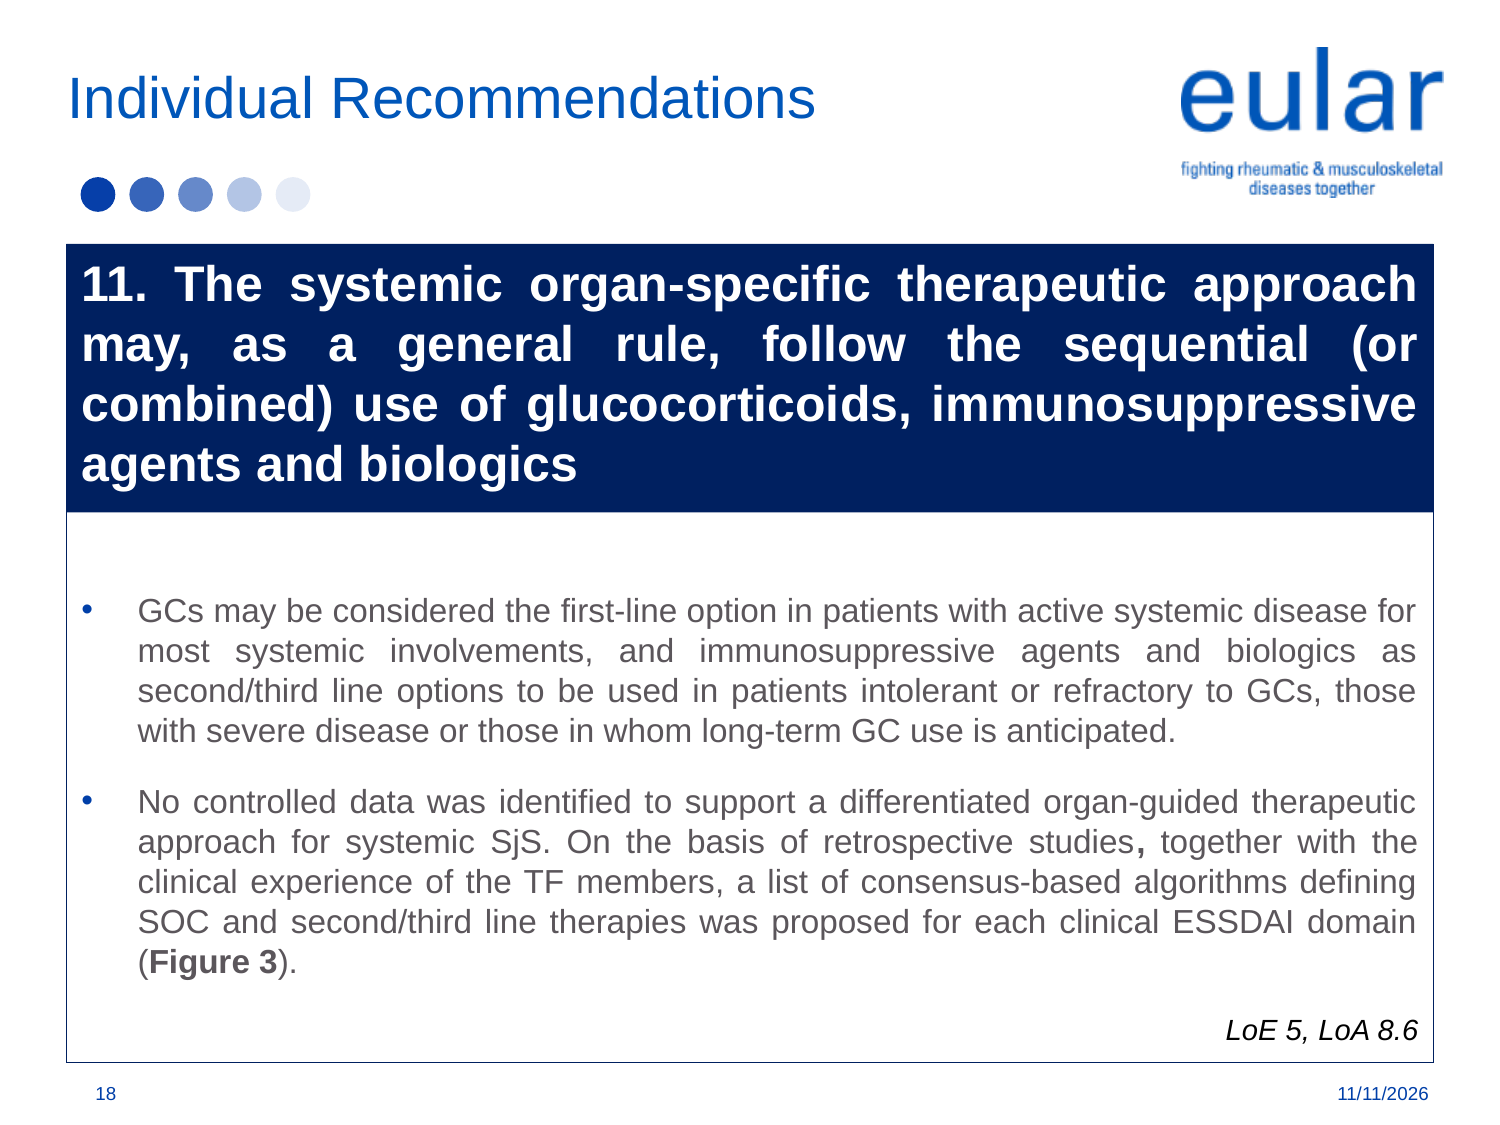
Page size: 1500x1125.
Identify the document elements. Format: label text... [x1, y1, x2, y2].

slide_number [1242, 1062, 1444, 1123]
slide_number 18 [80, 1063, 224, 1123]
text_box Individual Recommendations [52, 53, 1420, 158]
list 11. The systemic organ-specific therapeutic approach may, as a general rule, follow the sequential (or combined) use of glucocorticoids, immunosuppressive agents and biologics GCs may be considered the first-line option in patients with active systemic disease for most systemic involvements, and immunosuppressive agents and biologics as second/third line options to be used in patients intolerant or refractory to GCs, those with severe disease or those in whom long-term GC use is anticipated. No controlled data was identified to support a differentiated organ-guided therapeutic approach for systemic SjS. On the basis of retrospective studies, together with the clinical experience of the TF members, a list of consensus-based algorithms defining SOC and second/third line therapies was proposed for each clinical ESSDAI domain (Figure 3). LoE 5, LoA 8.6 [66, 244, 1434, 1063]
picture [1181, 47, 1444, 198]
